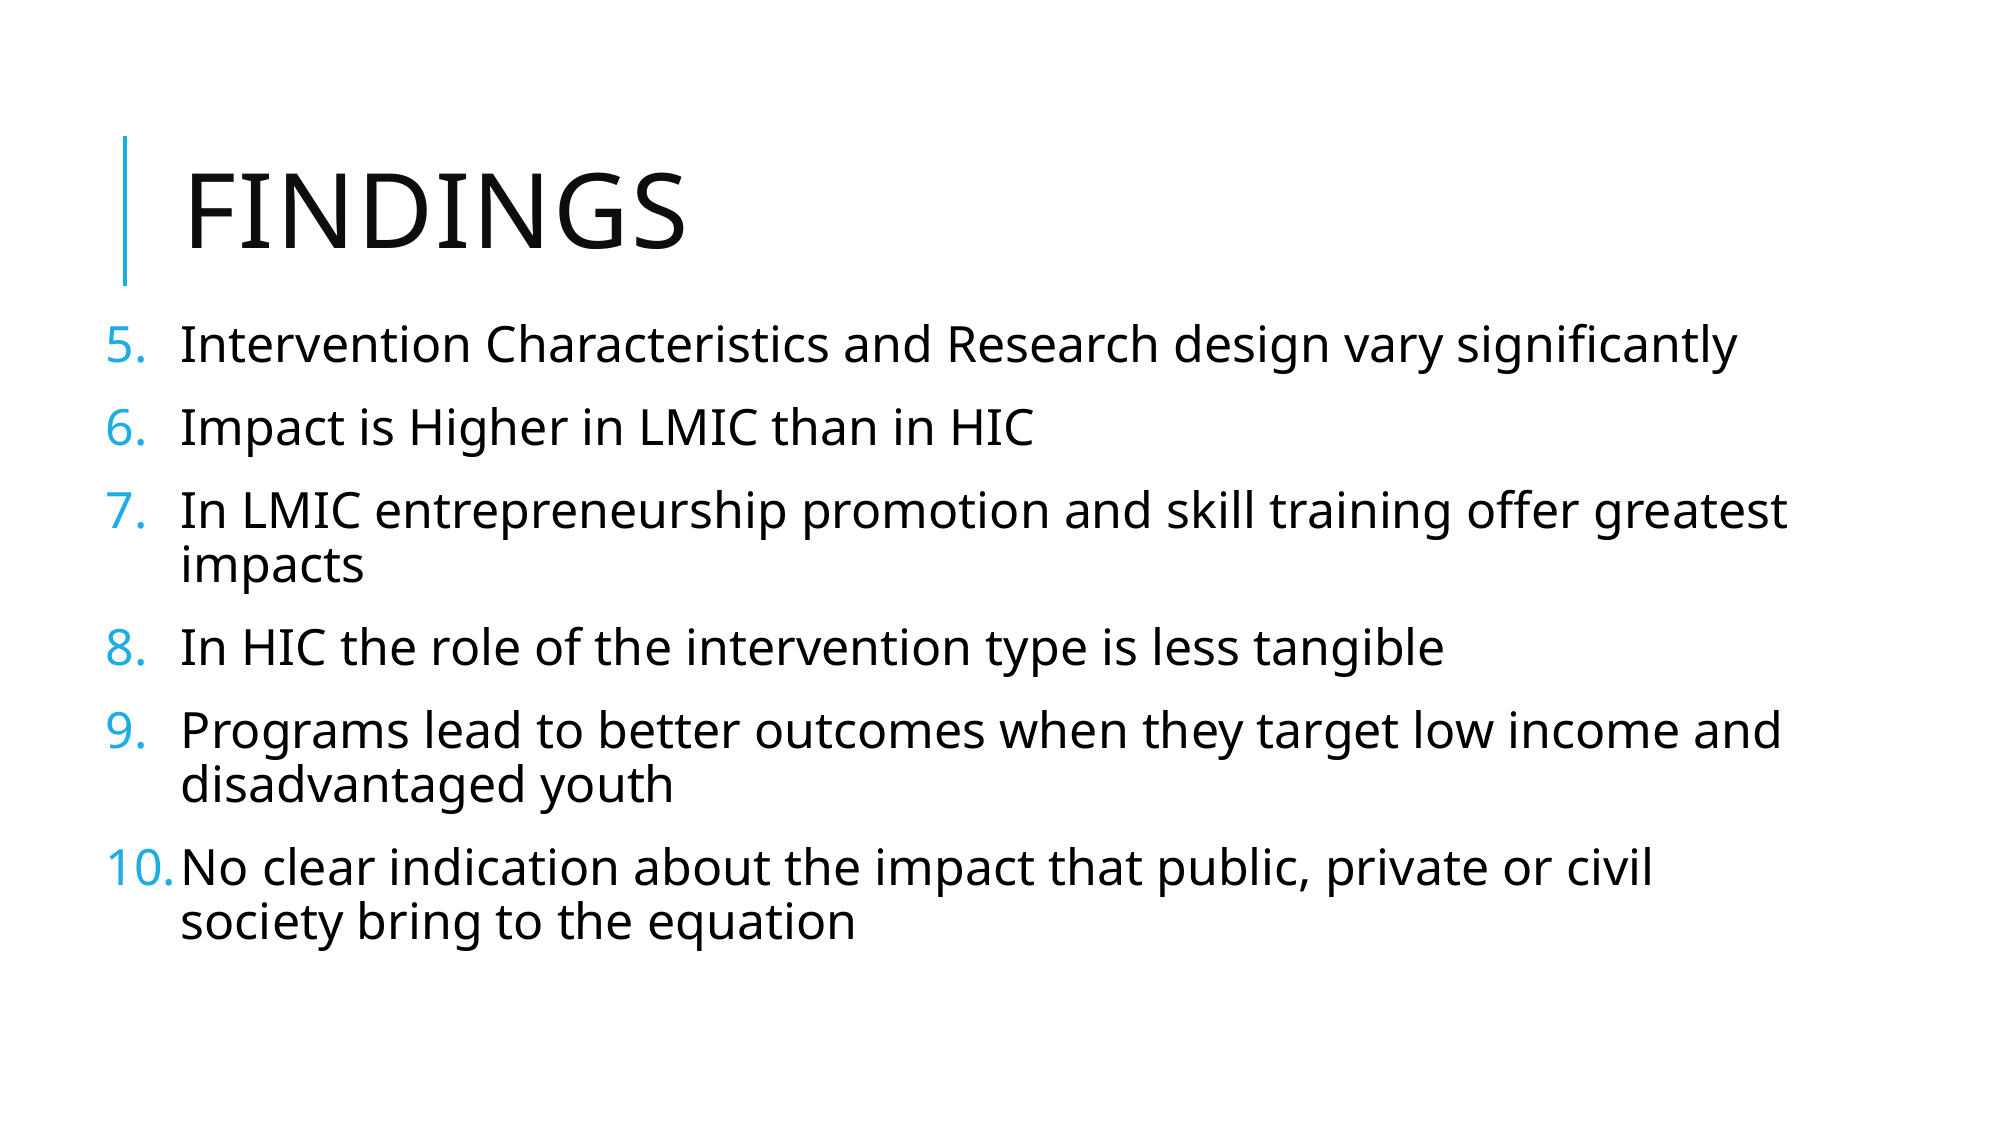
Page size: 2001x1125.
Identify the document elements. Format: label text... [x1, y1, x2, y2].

list Intervention Characteristics and Research design vary significantly Impact is Higher in LMIC than in HIC In LMIC entrepreneurship promotion and skill training offer greatest impacts In HIC the role of the intervention type is less tangible Programs lead to better outcomes when they target low income and disadvantaged youth No clear indication about the impact that public, private or civil society bring to the equation [98, 311, 1833, 1026]
title findings [168, 96, 1763, 311]
